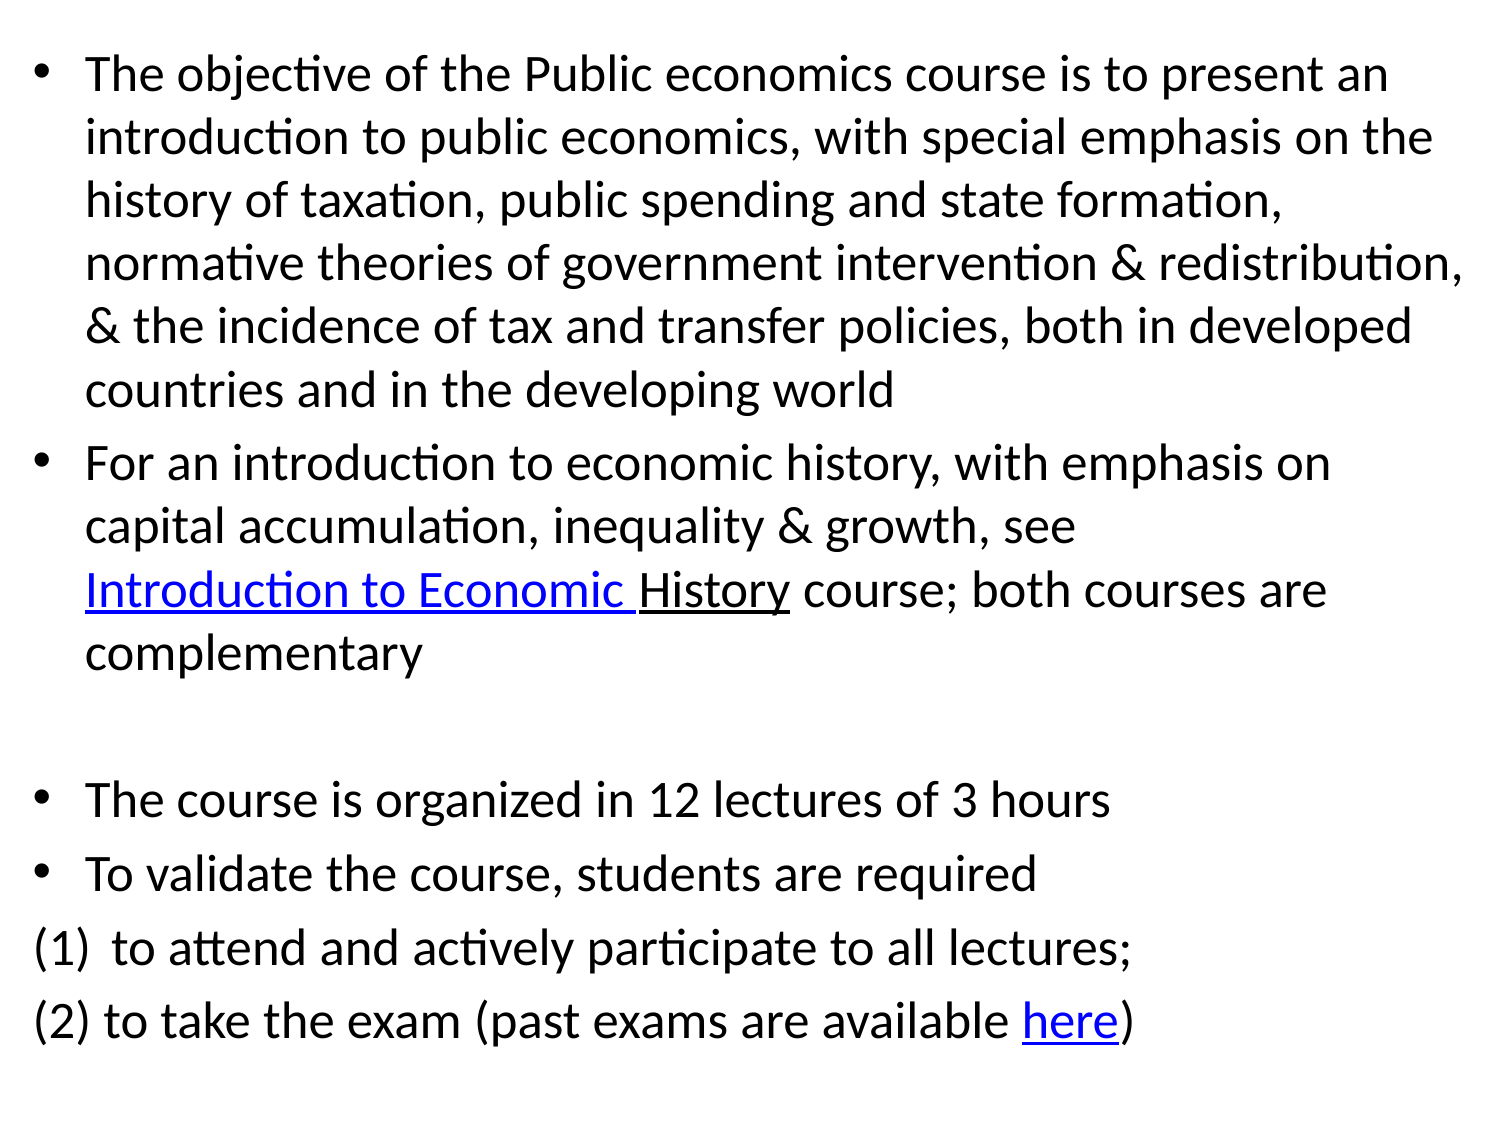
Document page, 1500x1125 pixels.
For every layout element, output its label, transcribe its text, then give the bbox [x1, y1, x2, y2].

list The objective of the Public economics course is to present an introduction to public economics, with special emphasis on the history of taxation, public spending and state formation, normative theories of government intervention & redistribution, & the incidence of tax and transfer policies, both in developed countries and in the developing world For an introduction to economic history, with emphasis on capital accumulation, inequality & growth, see Introduction to Economic History course; both courses are complementary The course is organized in 12 lectures of 3 hours To validate the course, students are required to attend and actively participate to all lectures; (2) to take the exam (past exams are available here) [17, 30, 1483, 1059]
